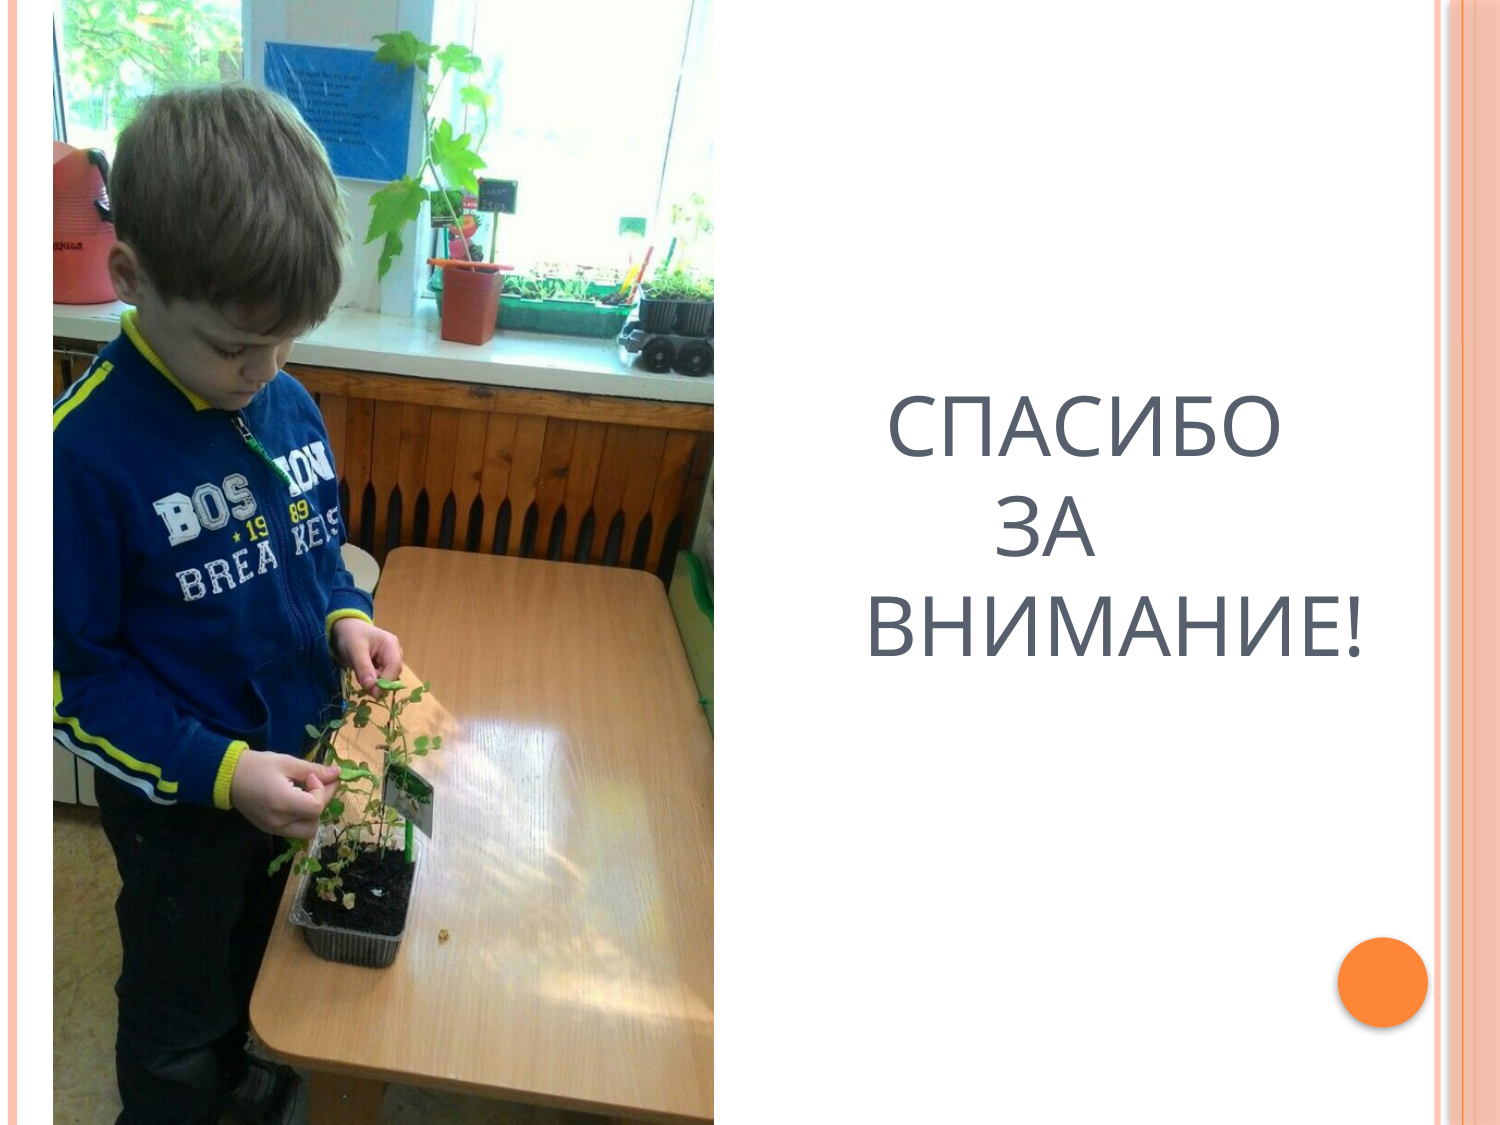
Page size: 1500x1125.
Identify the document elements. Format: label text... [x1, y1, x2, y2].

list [52, 0, 714, 1125]
title Спасибо за внимание! [761, 278, 1436, 681]
